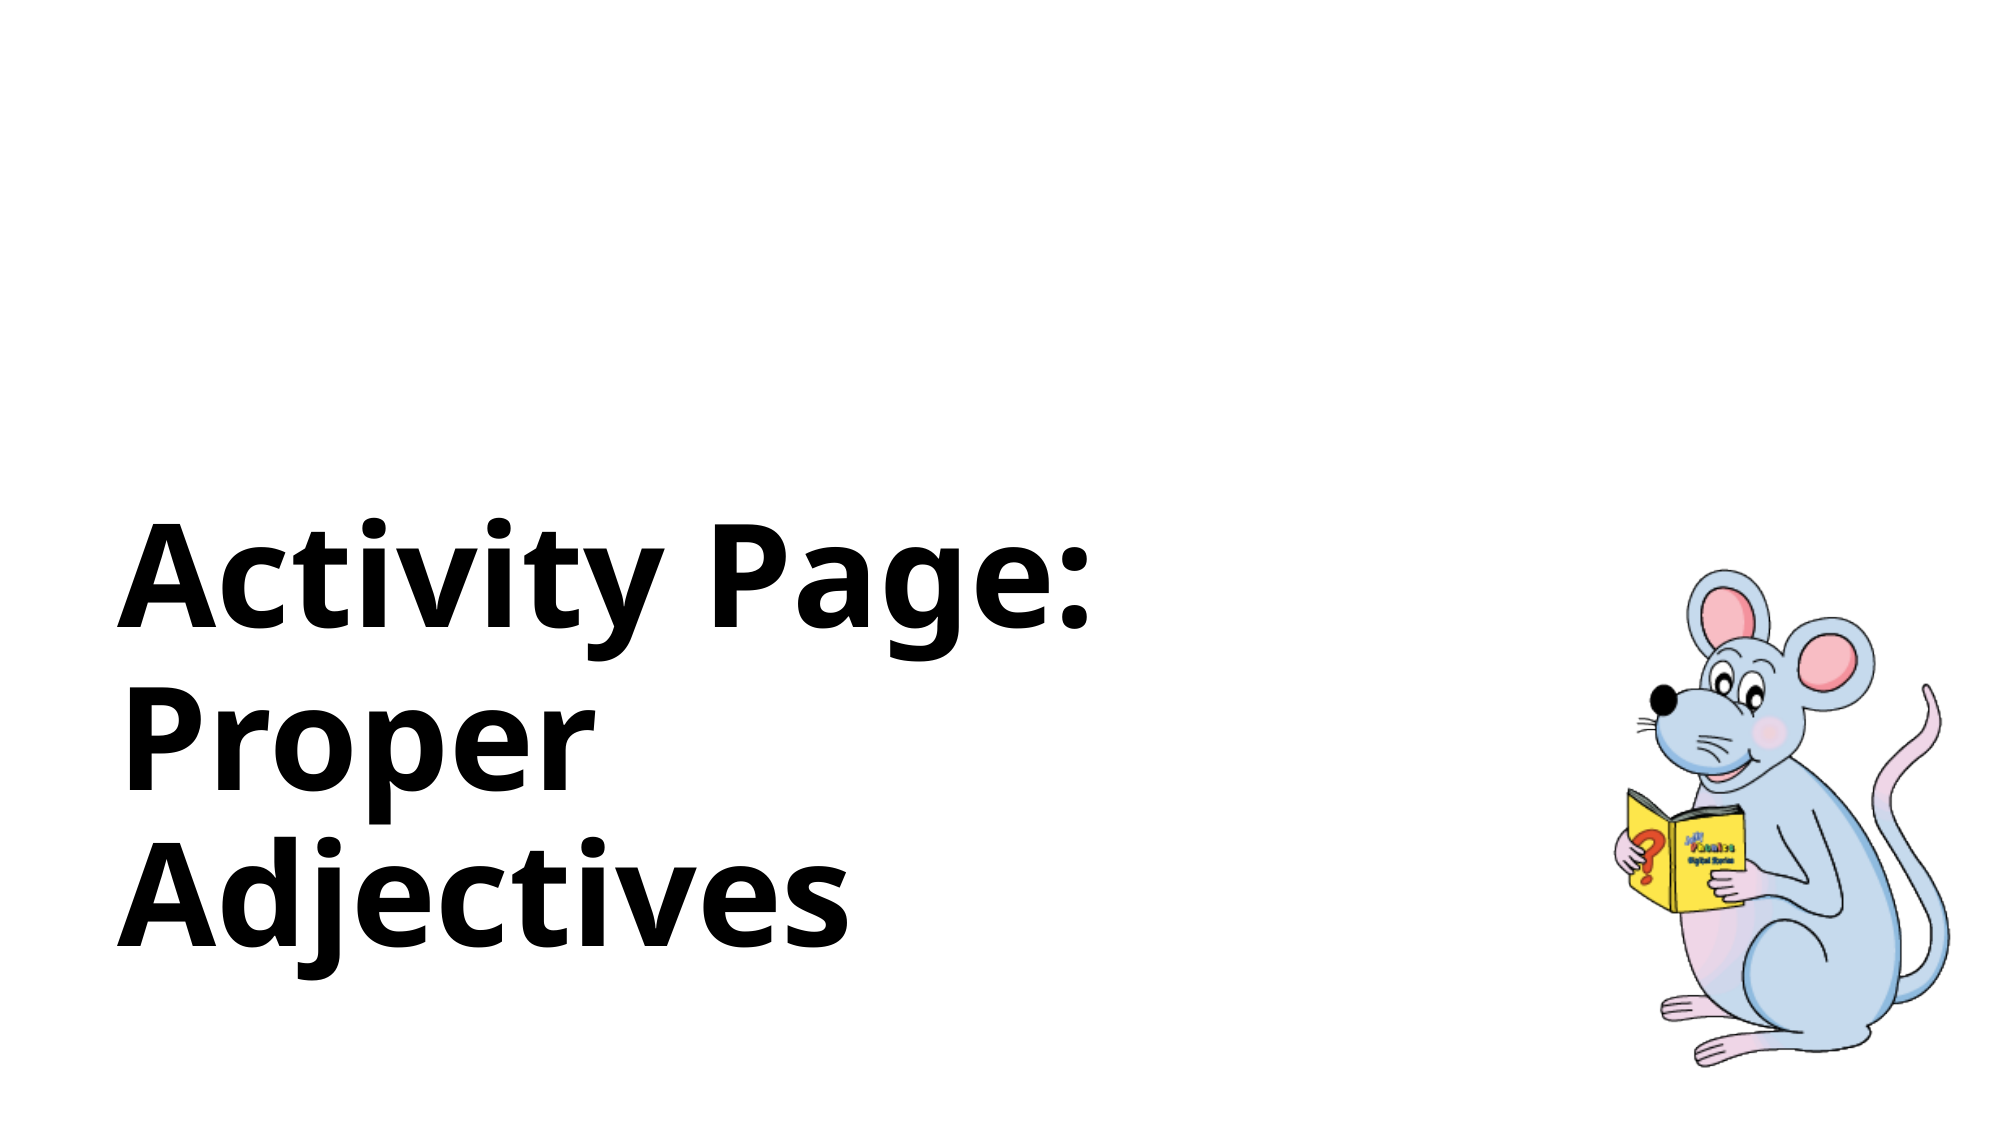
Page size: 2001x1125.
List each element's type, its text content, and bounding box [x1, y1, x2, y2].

picture [1604, 562, 1952, 1073]
text_box Activity Page: Proper Adjectives [102, 495, 1347, 989]
